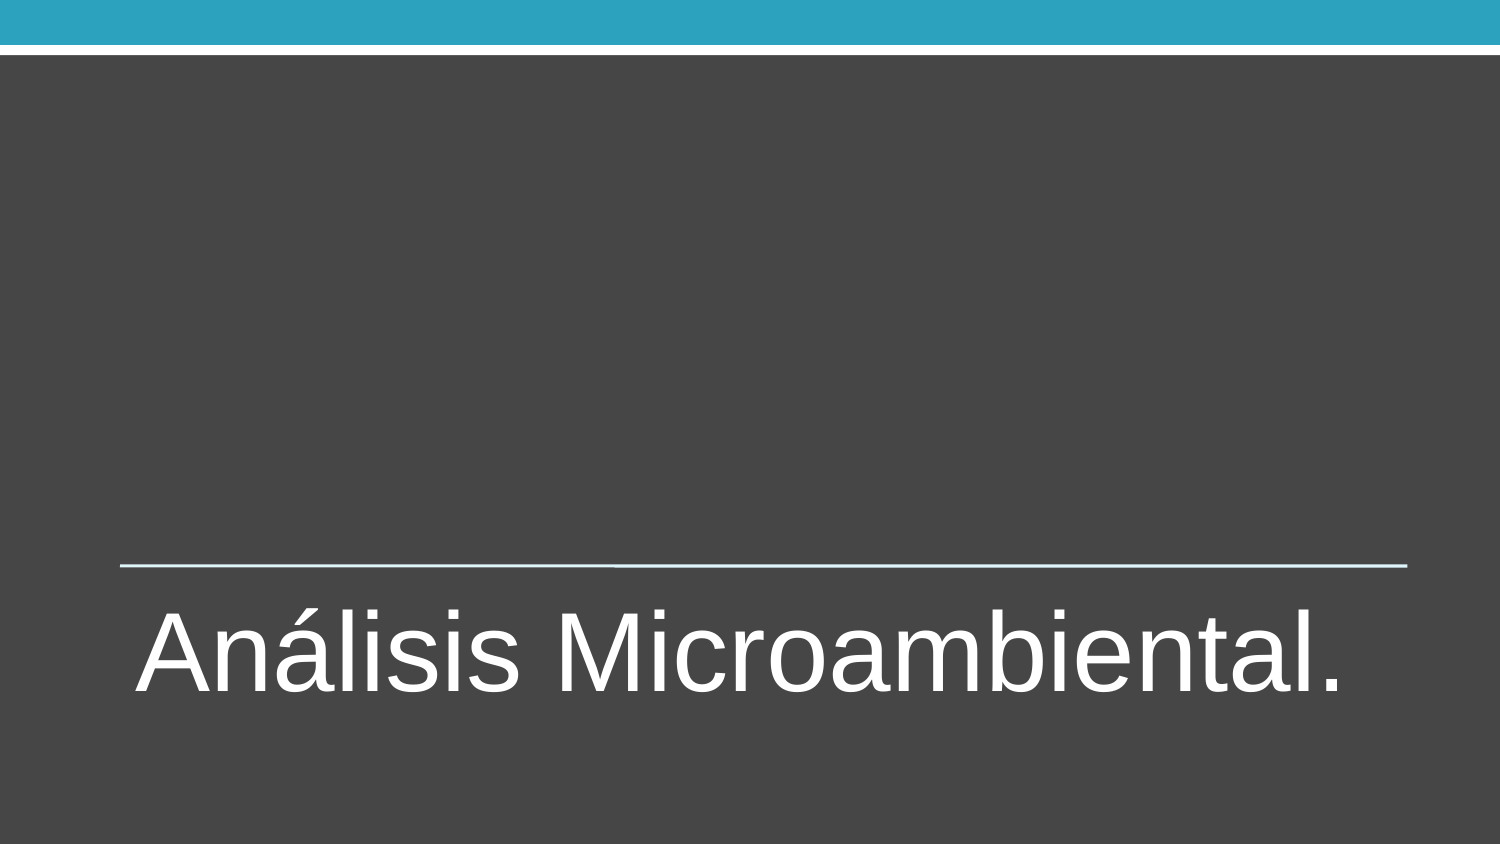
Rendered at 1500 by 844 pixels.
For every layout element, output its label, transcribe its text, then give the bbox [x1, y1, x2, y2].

list Análisis Microambiental. [120, 571, 1396, 757]
